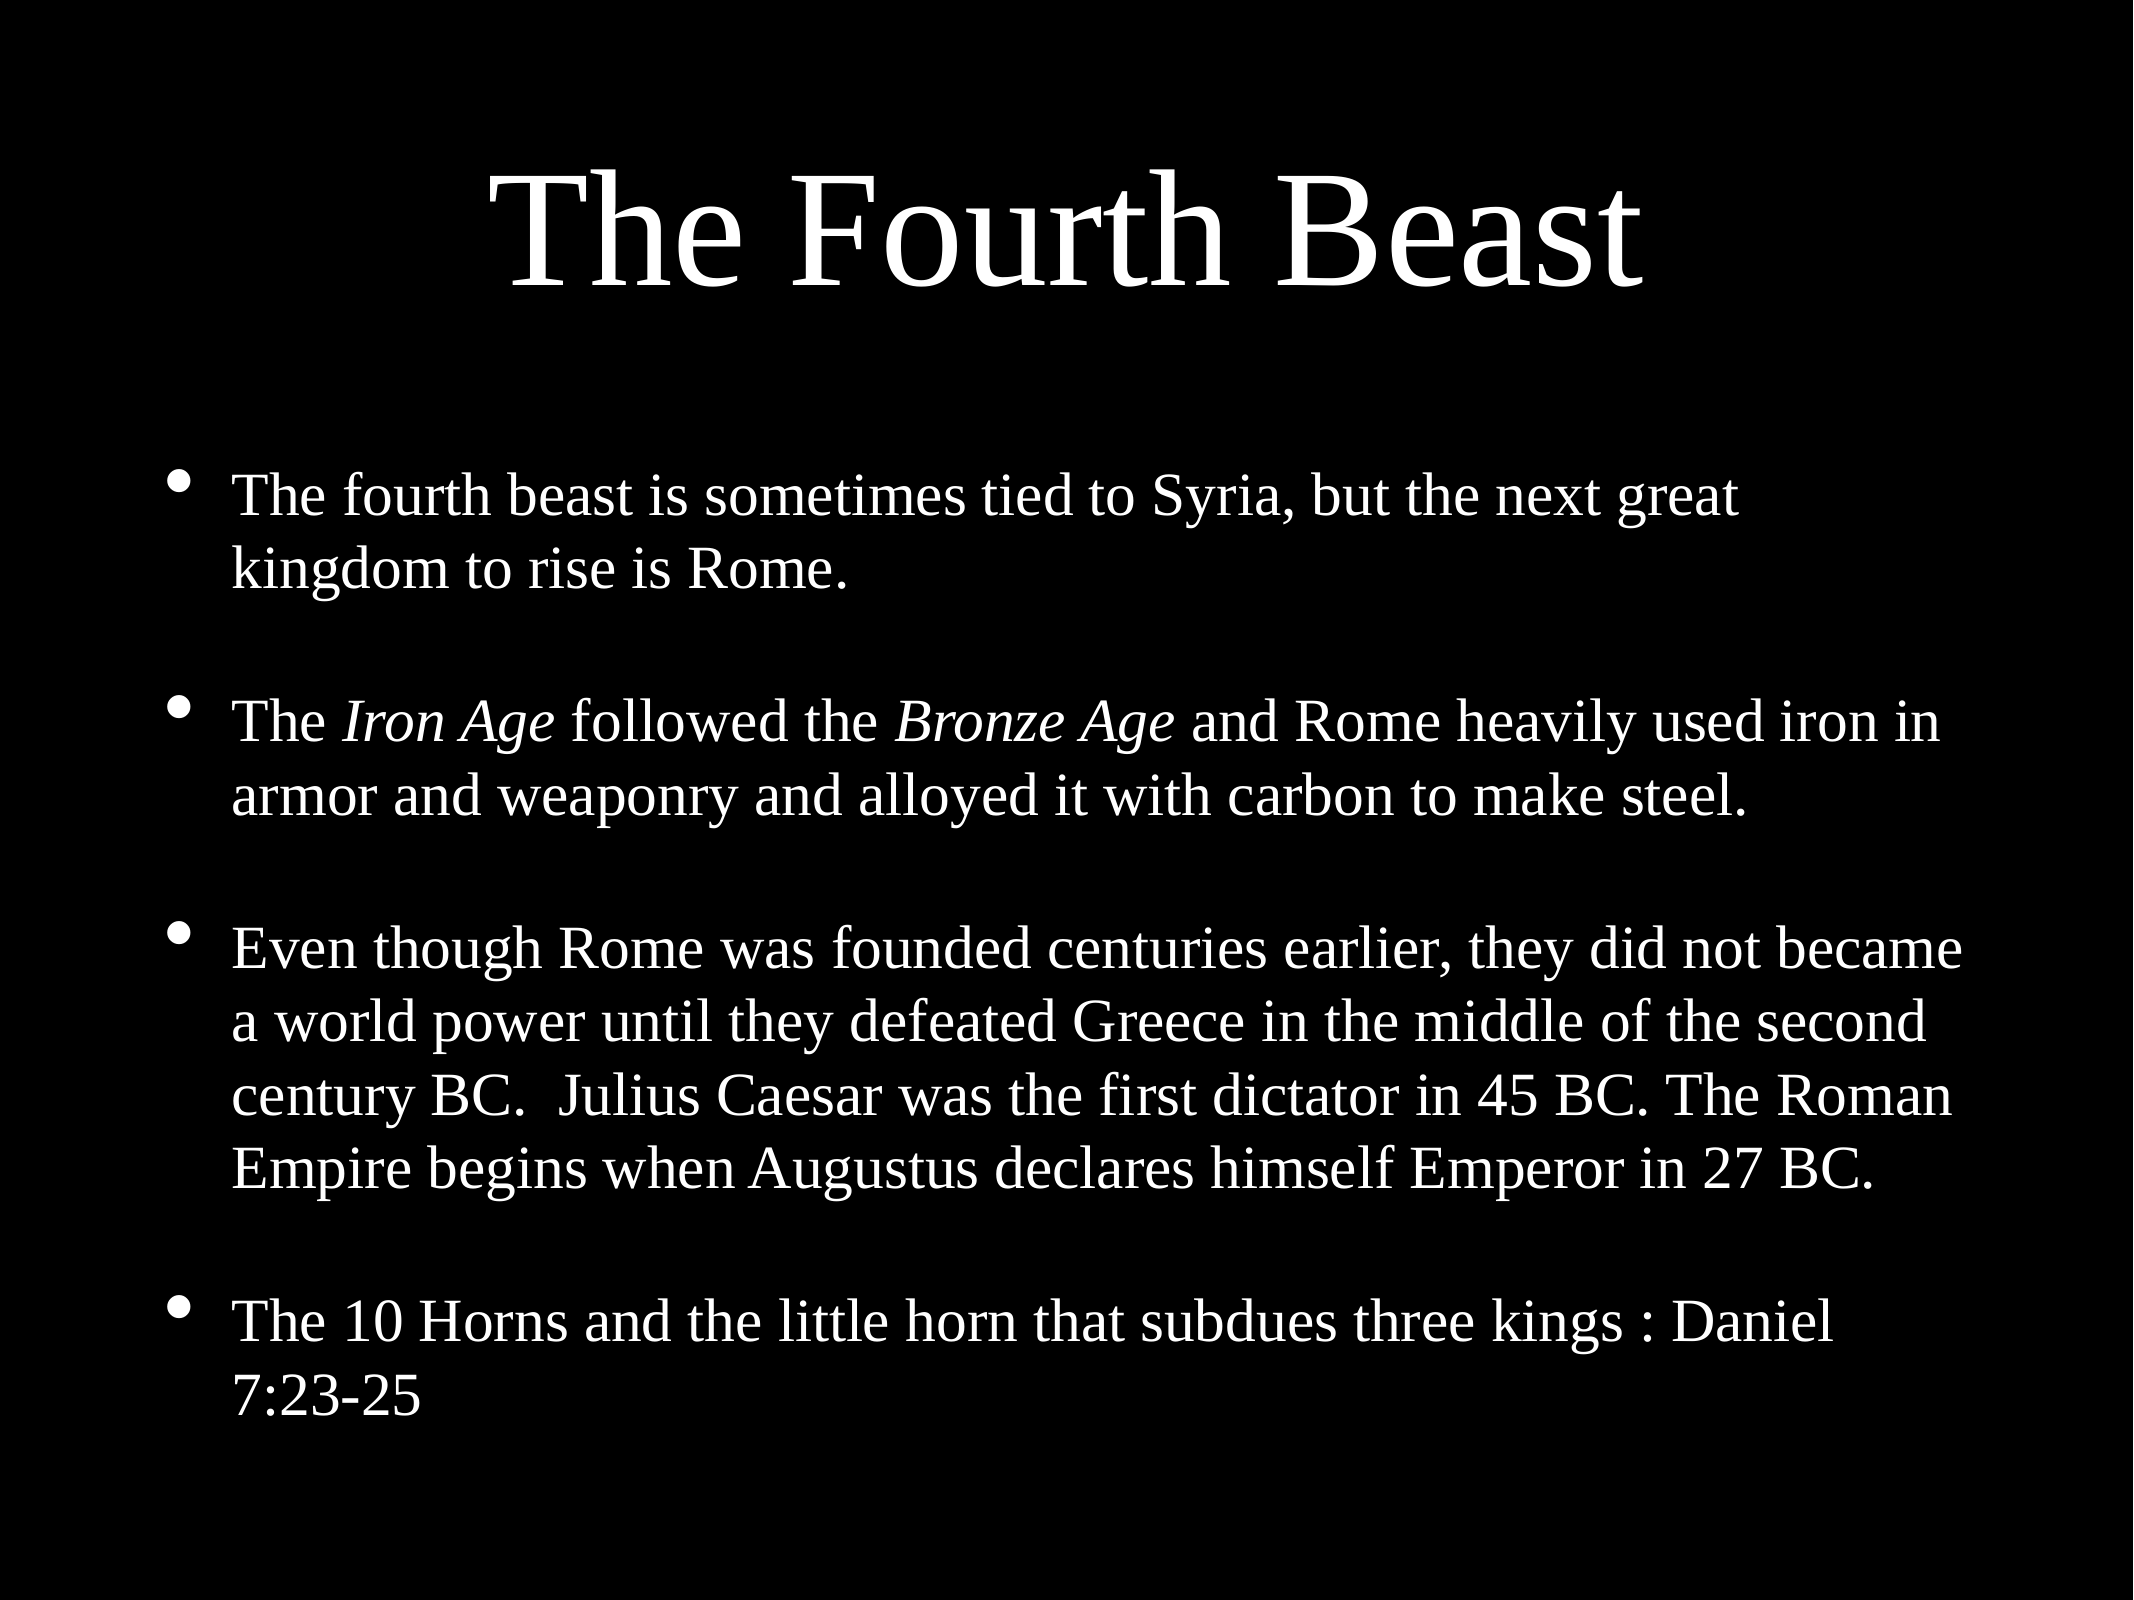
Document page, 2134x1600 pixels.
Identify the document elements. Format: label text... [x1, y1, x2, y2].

title The Fourth Beast [155, 41, 1978, 397]
list The fourth beast is sometimes tied to Syria, but the next great kingdom to rise is Rome. The Iron Age followed the Bronze Age and Rome heavily used iron in armor and weaponry and alloyed it with carbon to make steel. Even though Rome was founded centuries earlier, they did not became a world power until they defeated Greece in the middle of the second century BC. Julius Caesar was the first dictator in 45 BC. The Roman Empire begins when Augustus declares himself Emperor in 27 BC. The 10 Horns and the little horn that subdues three kings : Daniel 7:23-25 [155, 424, 1978, 1457]
